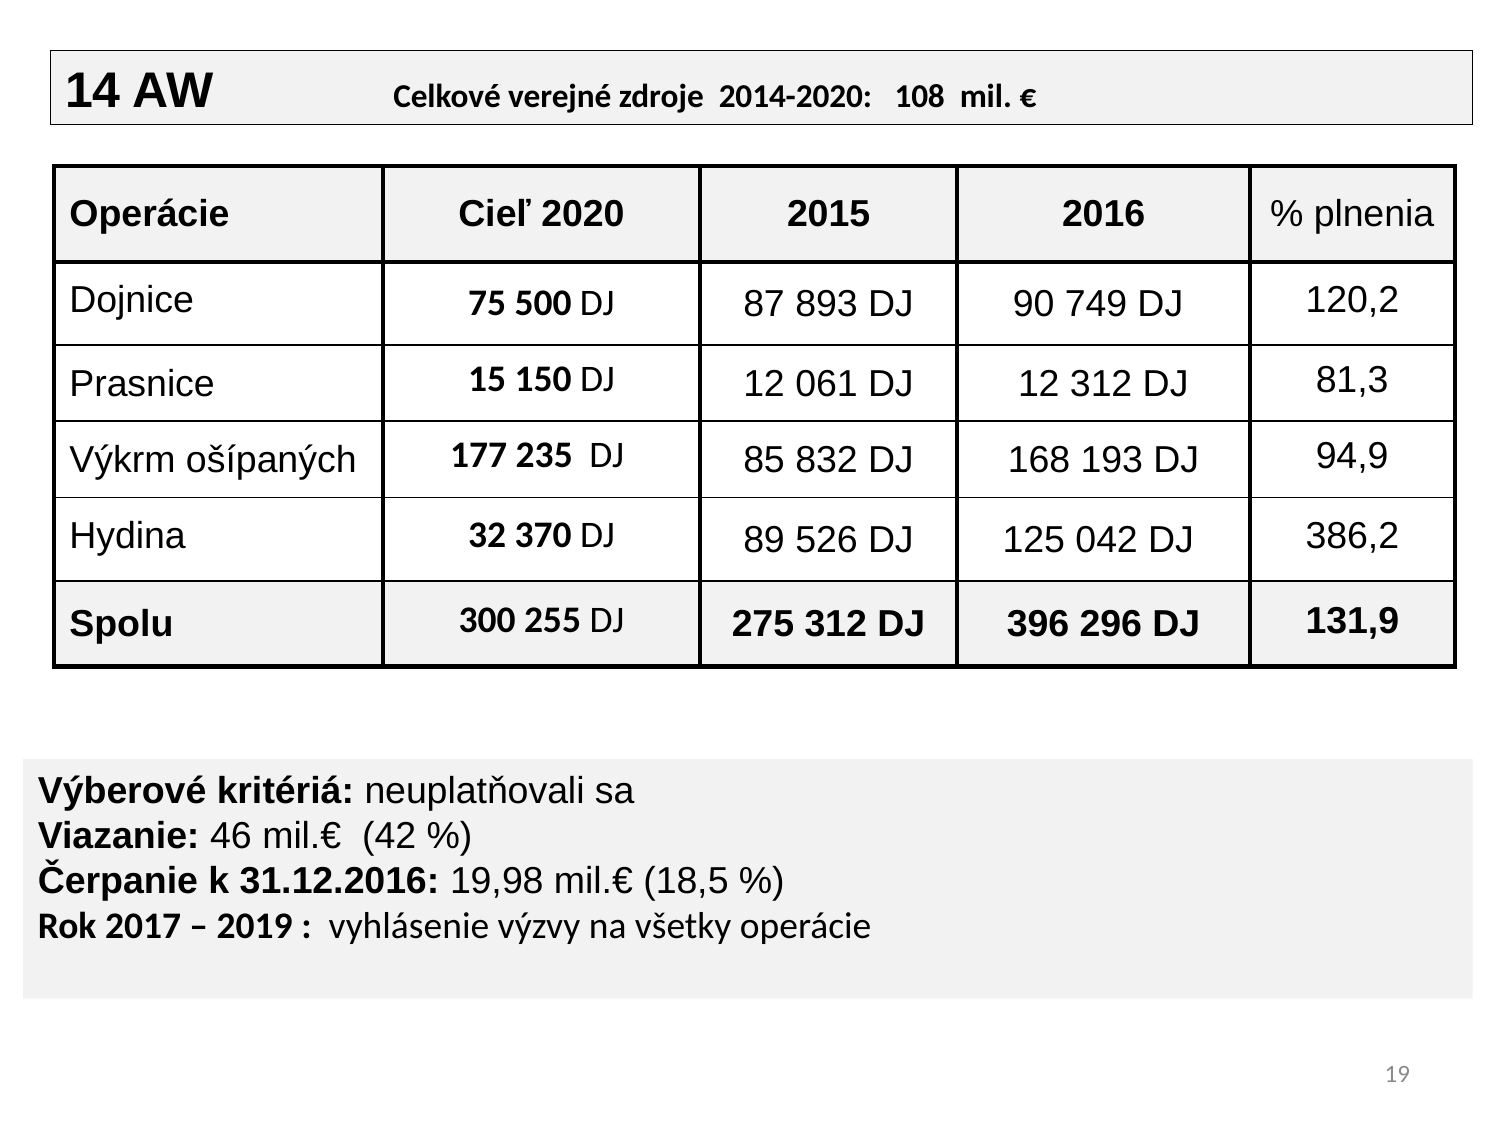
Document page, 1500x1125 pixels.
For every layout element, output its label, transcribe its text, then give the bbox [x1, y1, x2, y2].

table_cell Výkrm ošípaných [56, 422, 381, 497]
table_cell 15 150 DJ [385, 346, 698, 420]
table_cell 396 296 DJ [959, 582, 1248, 664]
table_header % plnenia [1252, 168, 1453, 260]
table_cell 168 193 DJ [959, 422, 1248, 497]
text_box Výberové kritériá: neuplatňovali sa Viazanie: 46 mil.€ (42 %) Čerpanie k 31.12.2016: 19,98 mil.€ (18,5 %) Rok 2017 – 2019 : vyhlásenie výzvy na všetky operácie [23, 758, 1473, 999]
table_cell 300 255 DJ [385, 582, 698, 664]
table_cell 89 526 DJ [702, 498, 955, 580]
table_cell 32 370 DJ [385, 498, 698, 580]
table_header 2015 [702, 168, 955, 260]
table_cell 81,3 [1252, 346, 1453, 420]
table_header Operácie [56, 168, 381, 260]
table_cell 87 893 DJ [702, 264, 955, 344]
table_cell 75 500 DJ [385, 264, 698, 344]
table_header Cieľ 2020 [385, 168, 698, 260]
table_cell 177 235 DJ [385, 422, 698, 497]
slide_number 19 [1074, 1042, 1425, 1103]
table_cell Dojnice [56, 264, 381, 344]
table_cell 386,2 [1252, 498, 1453, 580]
table_cell 125 042 DJ [959, 498, 1248, 580]
table_cell Hydina [56, 498, 381, 580]
table_cell 131,9 [1252, 582, 1453, 664]
table_cell 94,9 [1252, 422, 1453, 497]
table_cell Prasnice [56, 346, 381, 420]
table_cell 12 061 DJ [702, 346, 955, 420]
table_cell 12 312 DJ [959, 346, 1248, 420]
table_cell 120,2 [1252, 264, 1453, 344]
table_cell 85 832 DJ [702, 422, 955, 497]
text_box 14 AW Celkové verejné zdroje 2014-2020: 108 mil. € [50, 50, 1473, 125]
table_header 2016 [959, 168, 1248, 260]
table_cell 275 312 DJ [702, 582, 955, 664]
table_cell 90 749 DJ [959, 264, 1248, 344]
table_cell Spolu [56, 582, 381, 664]
